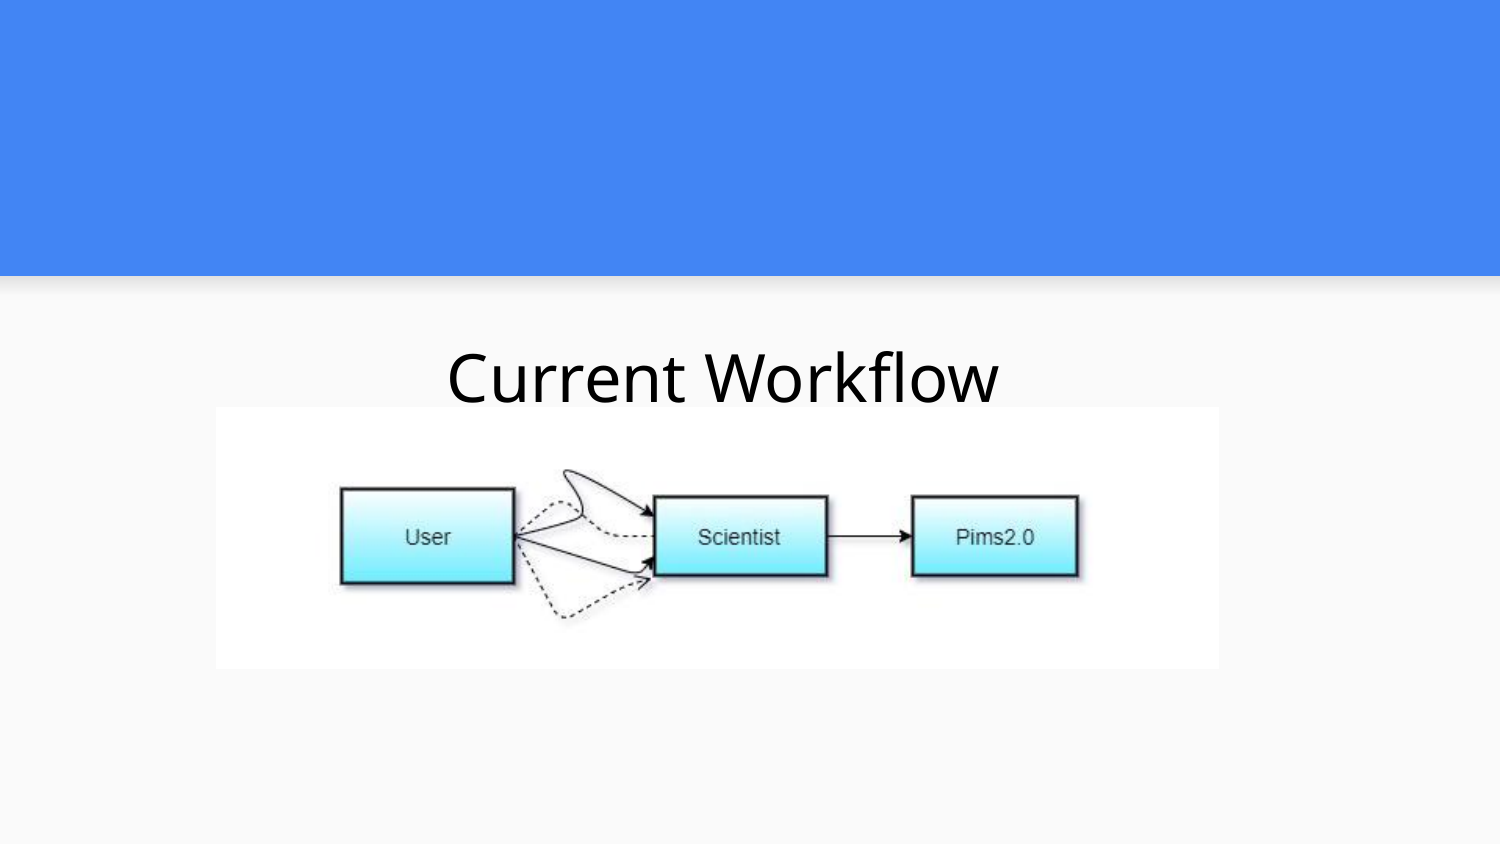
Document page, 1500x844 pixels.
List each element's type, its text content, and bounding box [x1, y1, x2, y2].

picture [216, 407, 1219, 669]
title Current Workflow [49, 304, 1399, 431]
